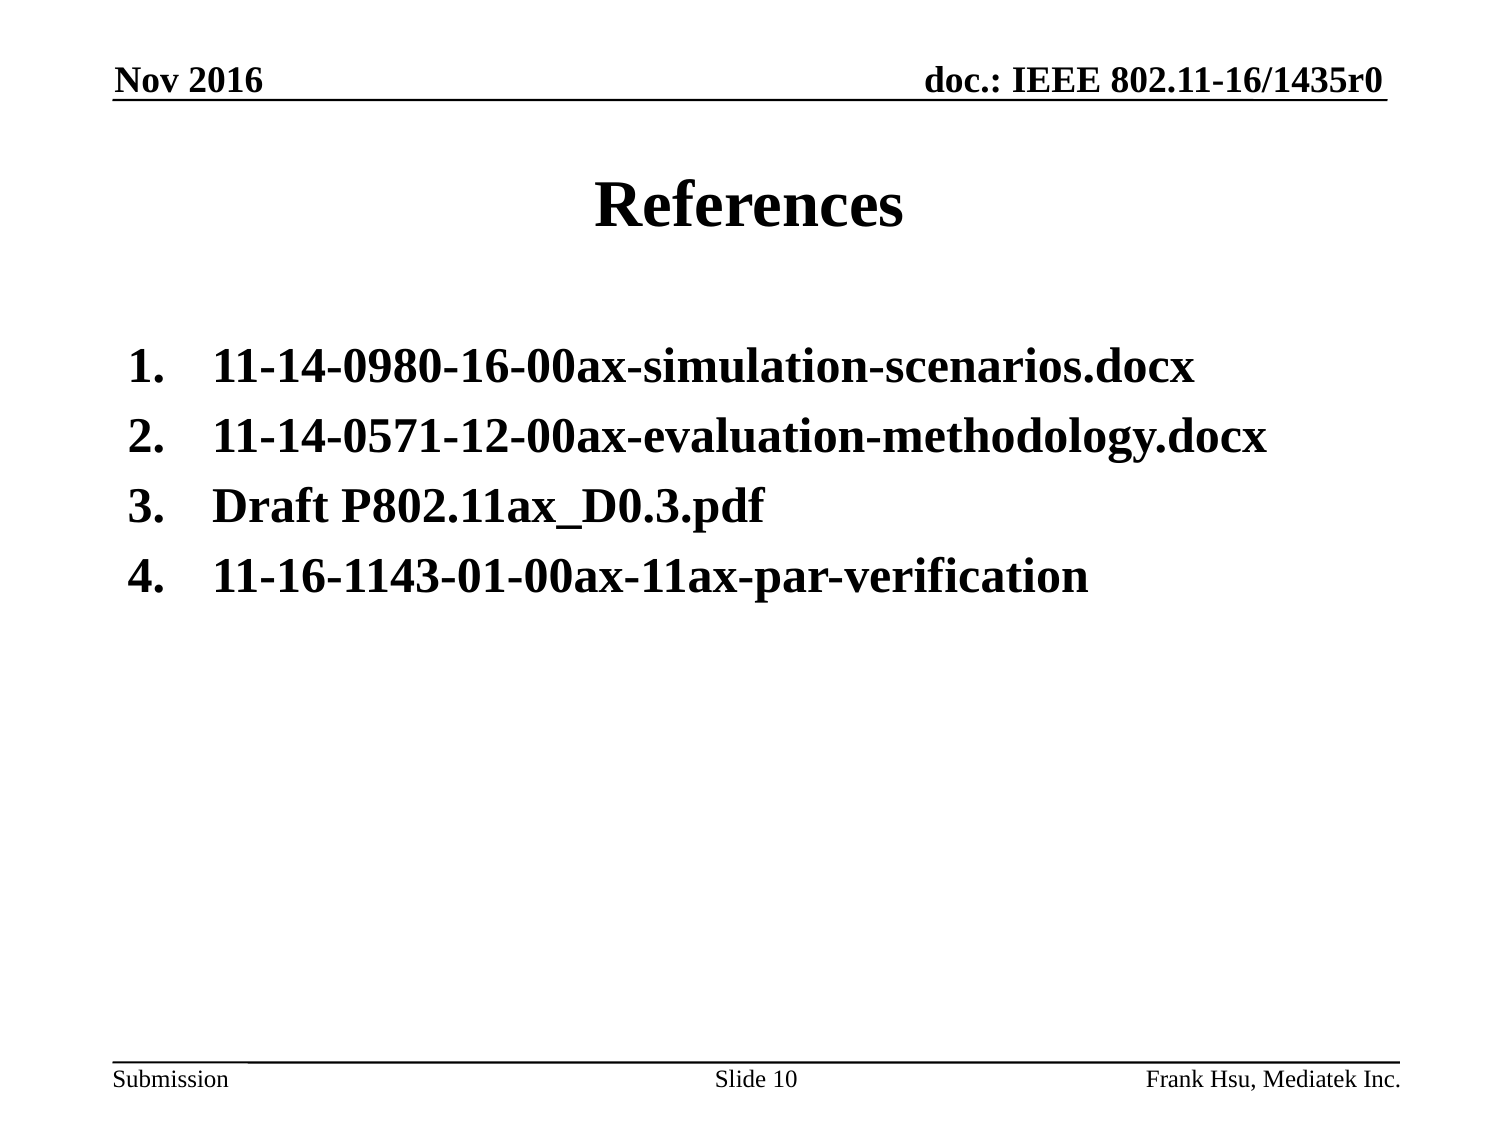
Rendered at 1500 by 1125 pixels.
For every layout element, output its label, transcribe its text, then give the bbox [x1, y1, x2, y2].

footer Frank Hsu, Mediatek Inc. [1092, 1061, 1402, 1093]
title References [112, 112, 1388, 288]
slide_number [114, 54, 265, 101]
slide_number Slide 10 [712, 1061, 800, 1093]
list 11-14-0980-16-00ax-simulation-scenarios.docx 11-14-0571-12-00ax-evaluation-methodology.docx Draft P802.11ax_D0.3.pdf 11-16-1143-01-00ax-11ax-par-verification [112, 324, 1388, 1001]
